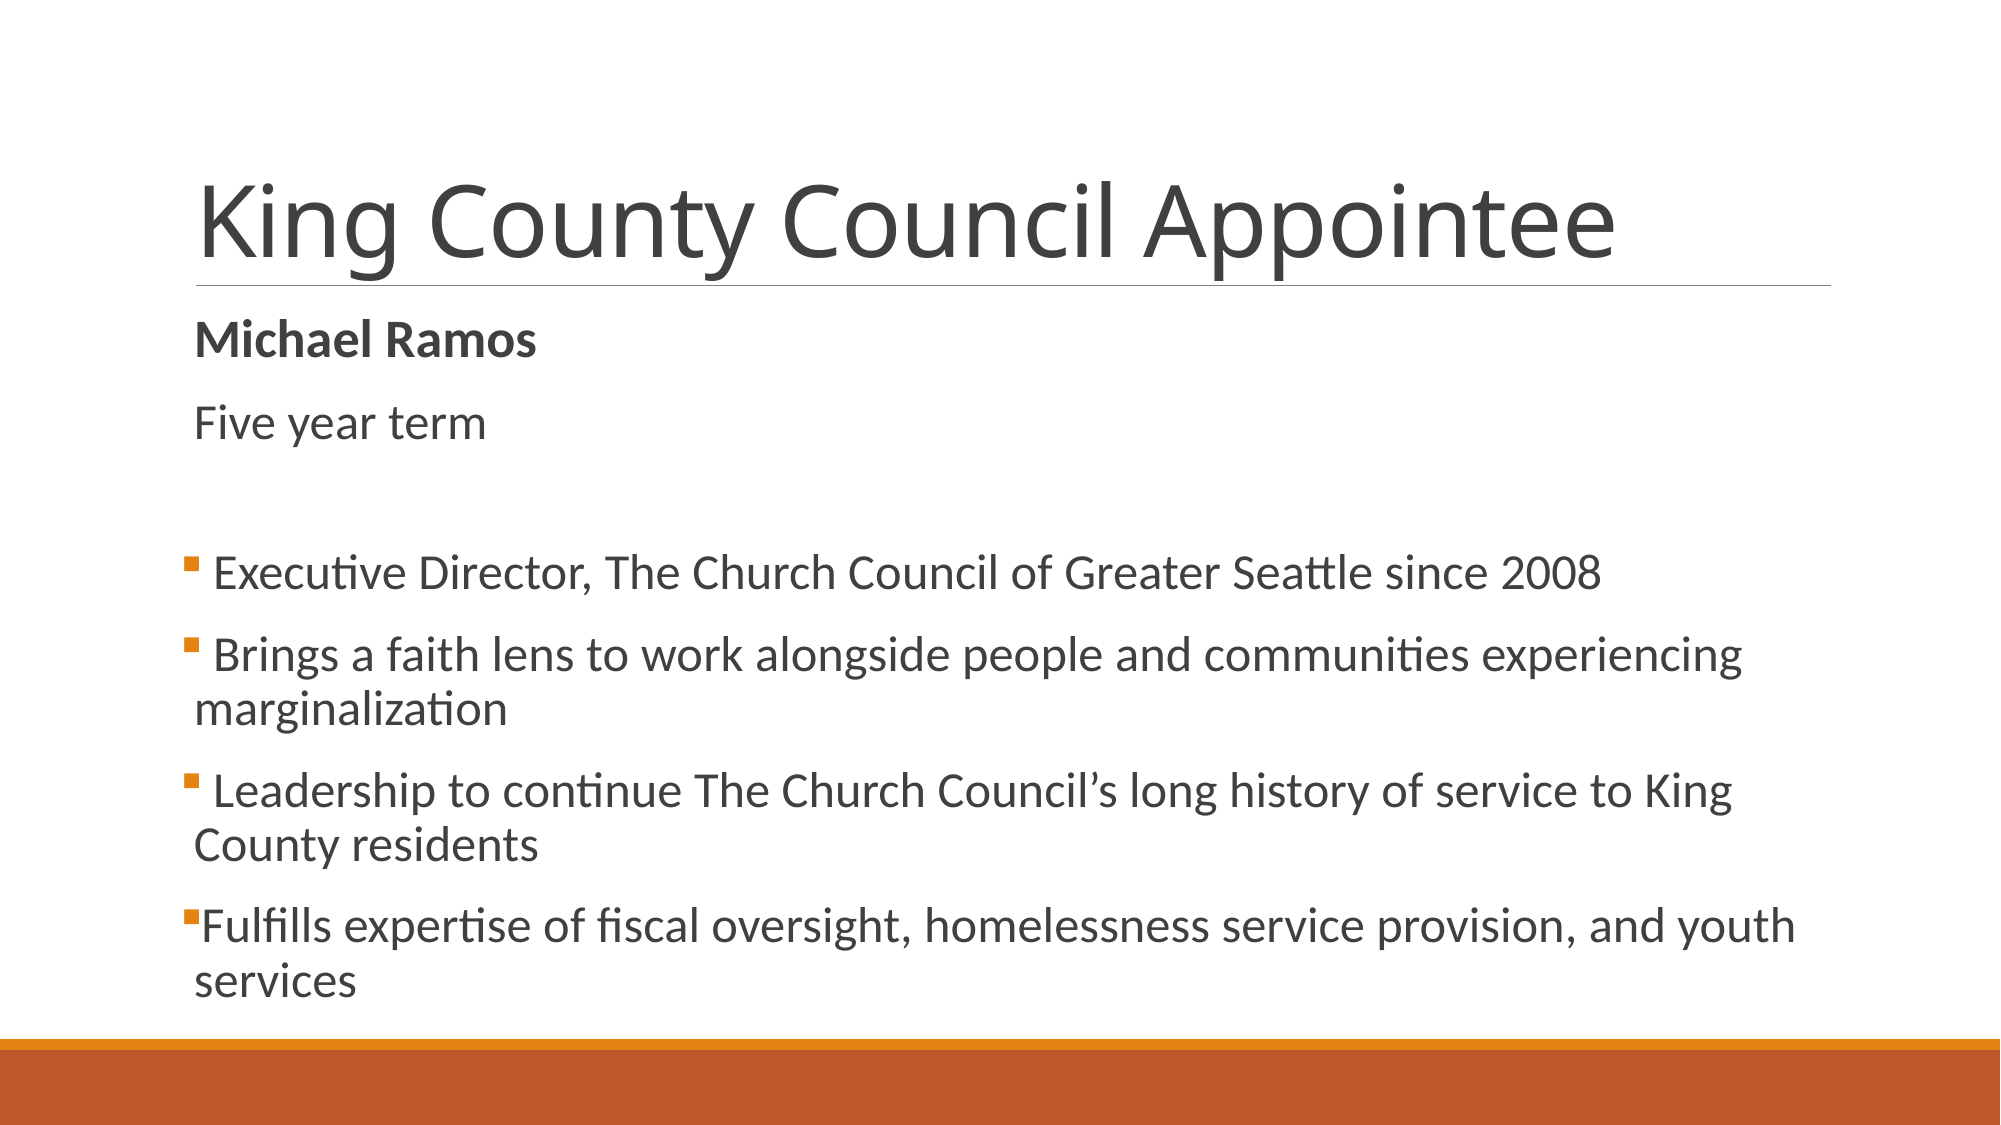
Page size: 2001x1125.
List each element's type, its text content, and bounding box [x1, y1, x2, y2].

list Michael Ramos Five year term Executive Director, The Church Council of Greater Seattle since 2008 Brings a faith lens to work alongside people and communities experiencing marginalization Leadership to continue The Church Council’s long history of service to King County residents Fulfills expertise of fiscal oversight, homelessness service provision, and youth services [180, 302, 1830, 1018]
title King County Council Appointee [180, 47, 1830, 285]
